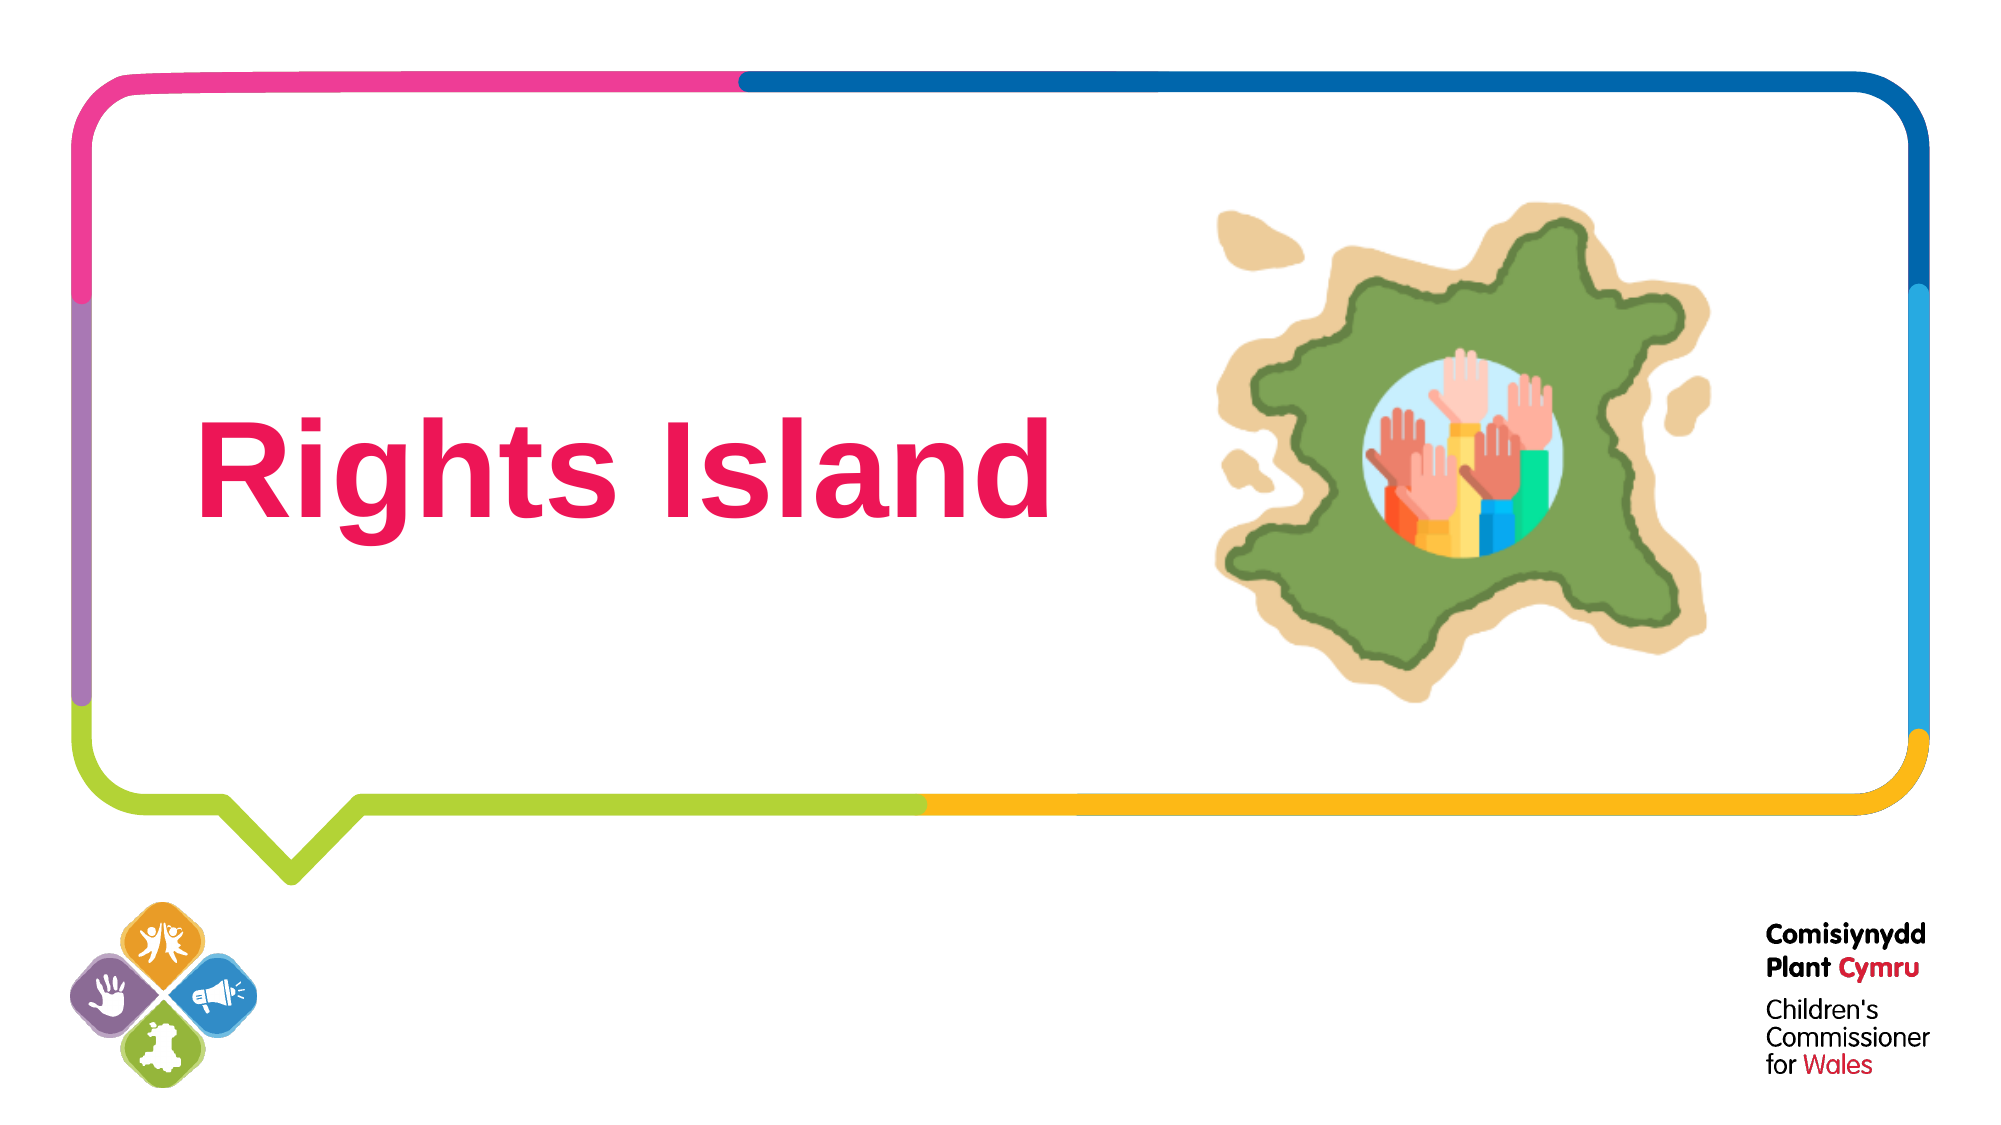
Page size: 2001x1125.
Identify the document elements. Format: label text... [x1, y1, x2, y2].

text_box Rights Island [178, 289, 1111, 552]
picture [1183, 181, 1722, 710]
picture [1766, 922, 1930, 1074]
picture [70, 902, 257, 1088]
